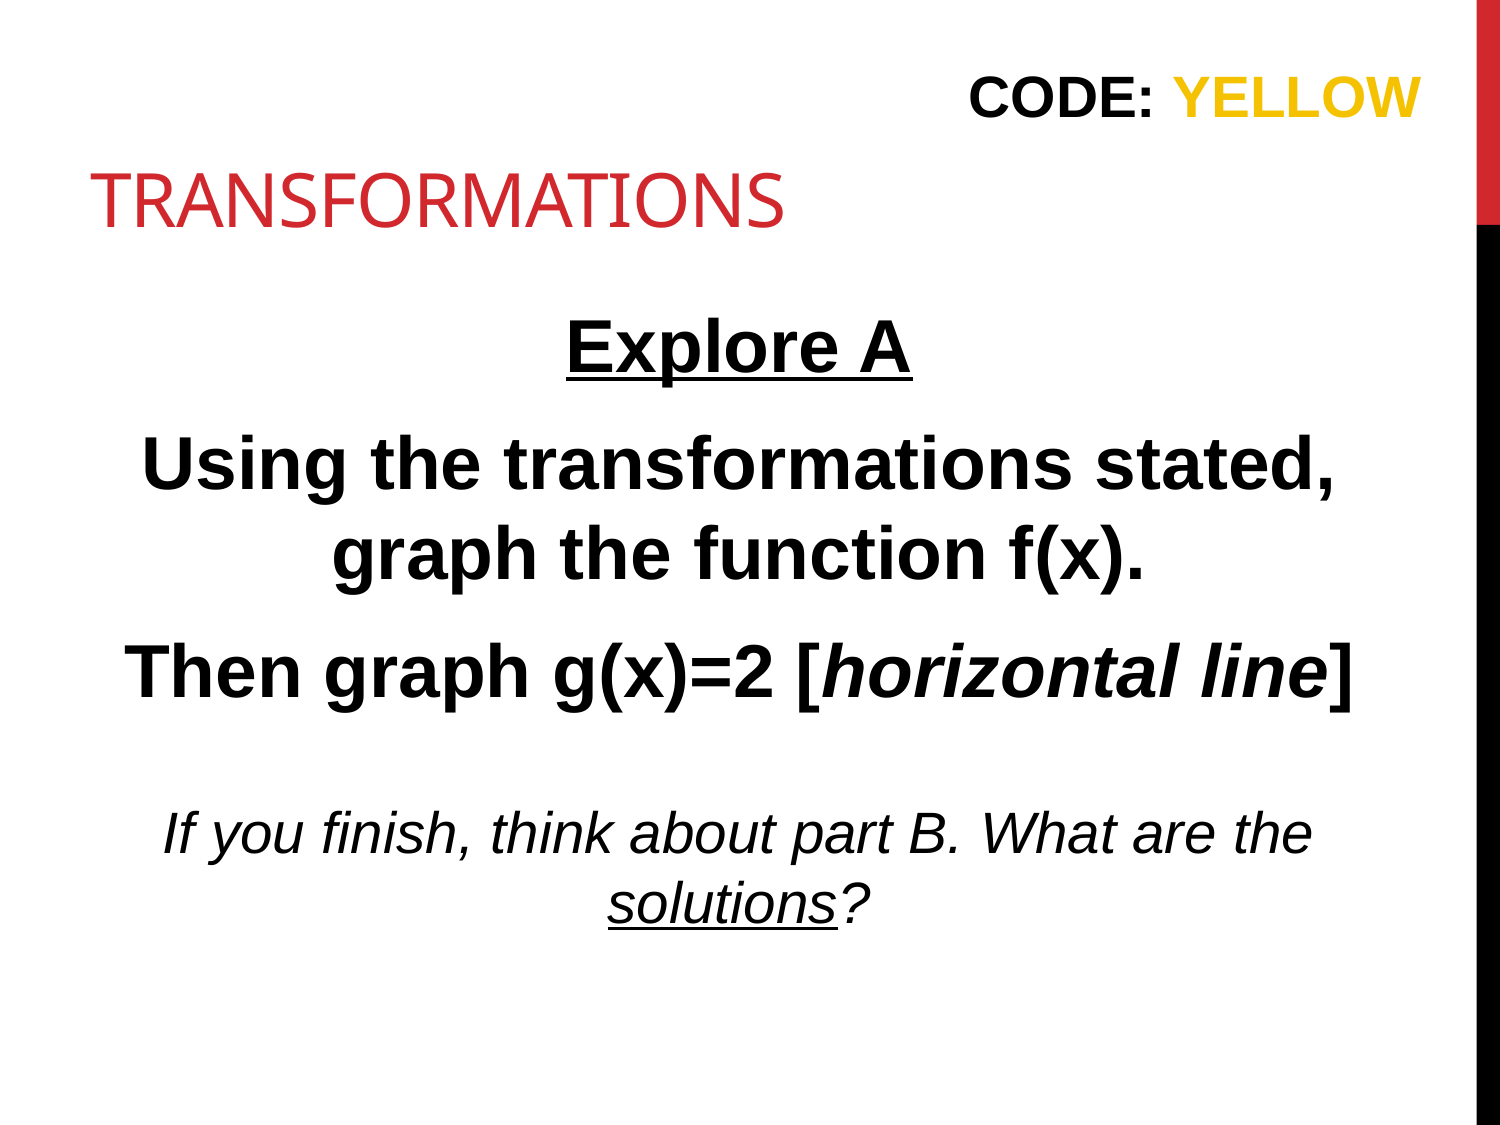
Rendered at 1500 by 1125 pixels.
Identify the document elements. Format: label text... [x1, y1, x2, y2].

text_box CODE: YELLOW [954, 51, 1442, 137]
title transformations [75, 25, 1025, 250]
list Explore A Using the transformations stated, graph the function f(x). Then graph g(x)=2 [horizontal line] If you finish, think about part B. What are the solutions? [49, 250, 1430, 983]
